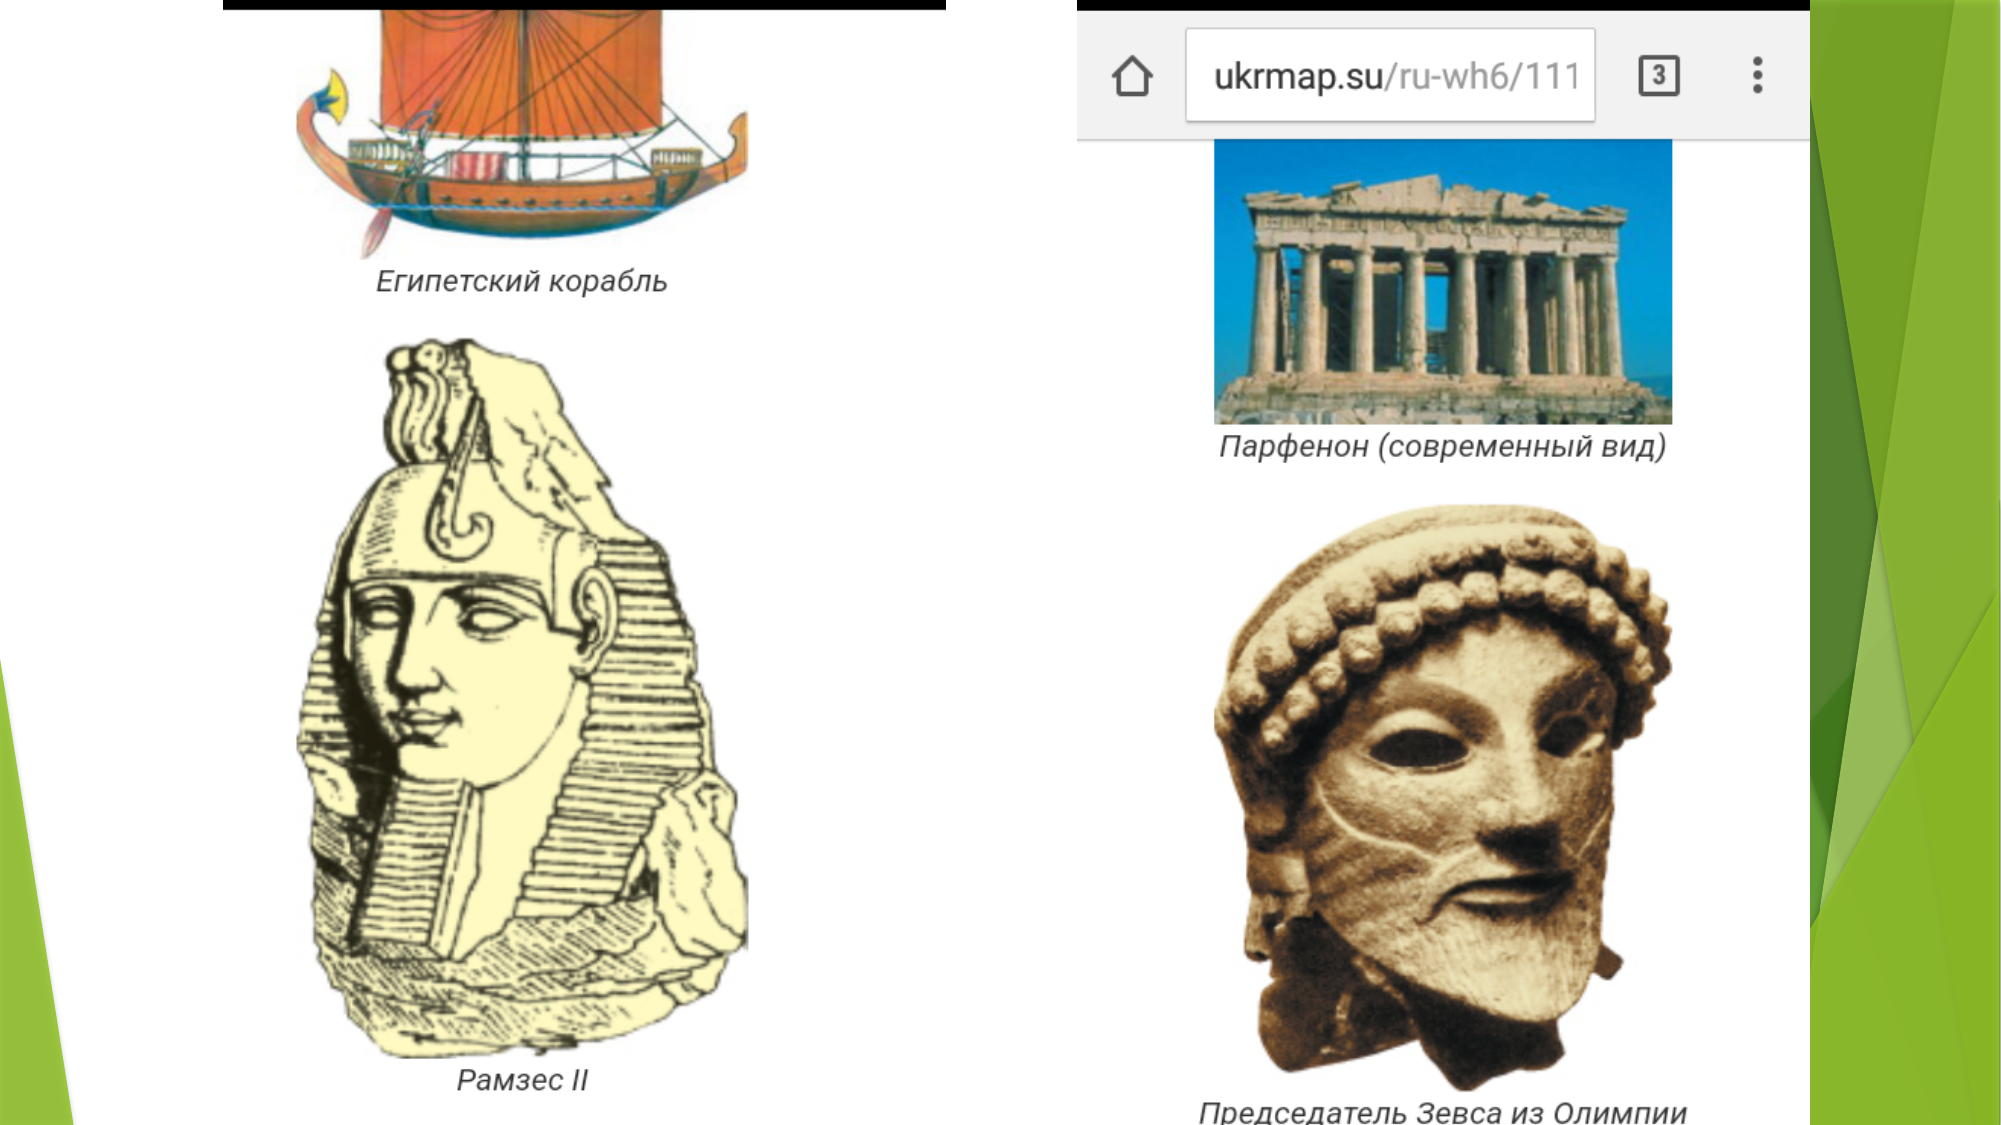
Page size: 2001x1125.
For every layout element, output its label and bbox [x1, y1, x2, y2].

picture [1076, 0, 1810, 1125]
list [223, 0, 946, 1125]
